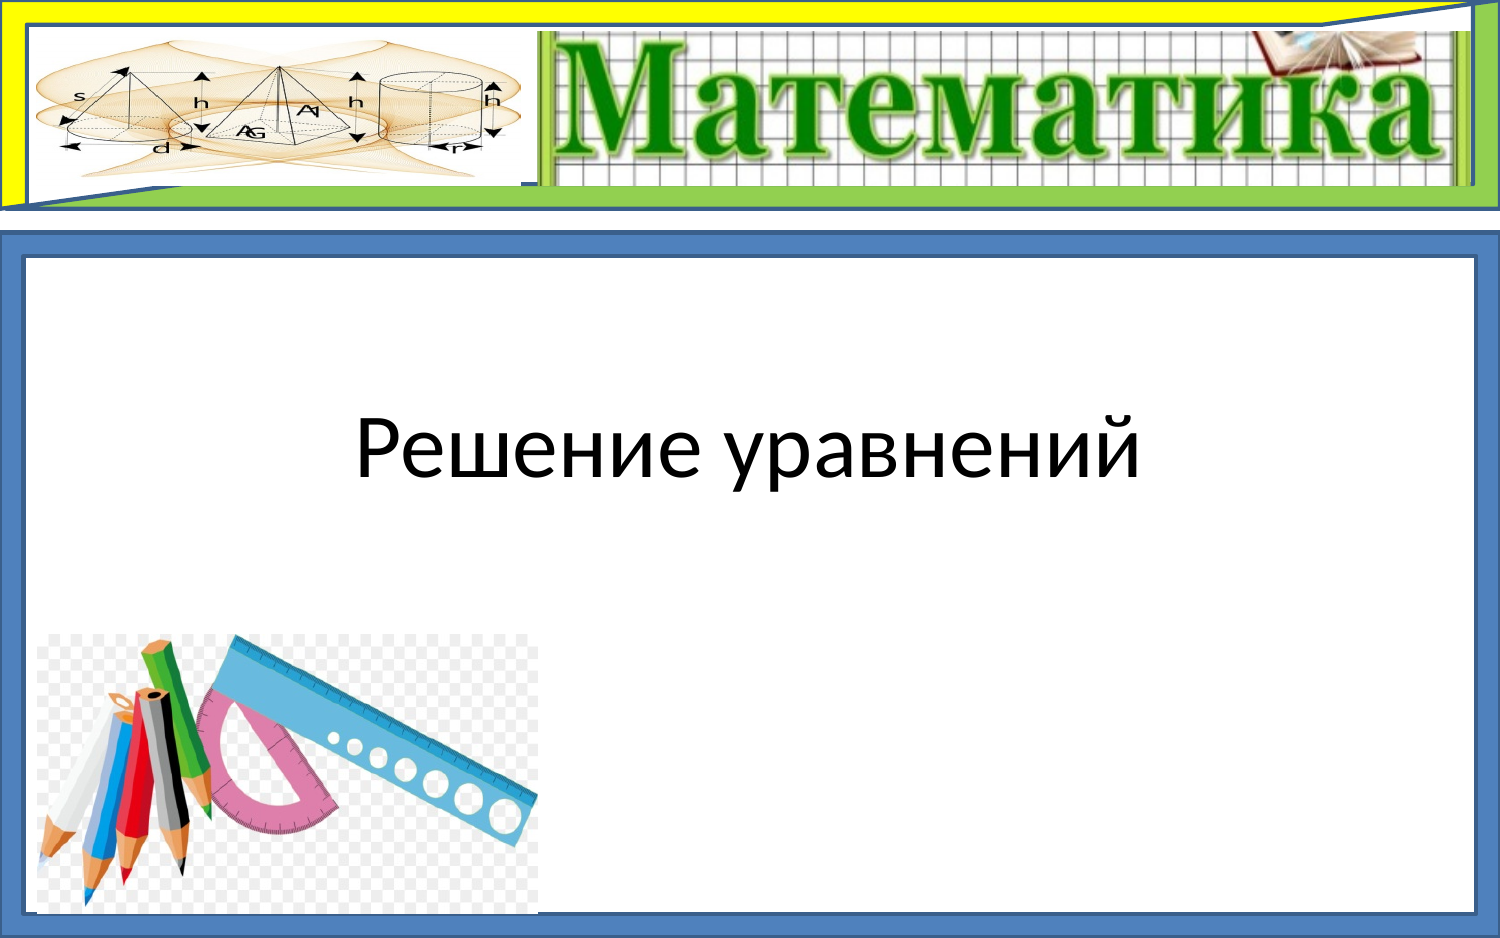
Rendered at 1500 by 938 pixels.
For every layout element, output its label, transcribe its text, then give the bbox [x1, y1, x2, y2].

picture [537, 31, 1471, 186]
title Решение уравнений [112, 374, 1388, 576]
picture [37, 634, 538, 914]
picture [36, 31, 521, 186]
